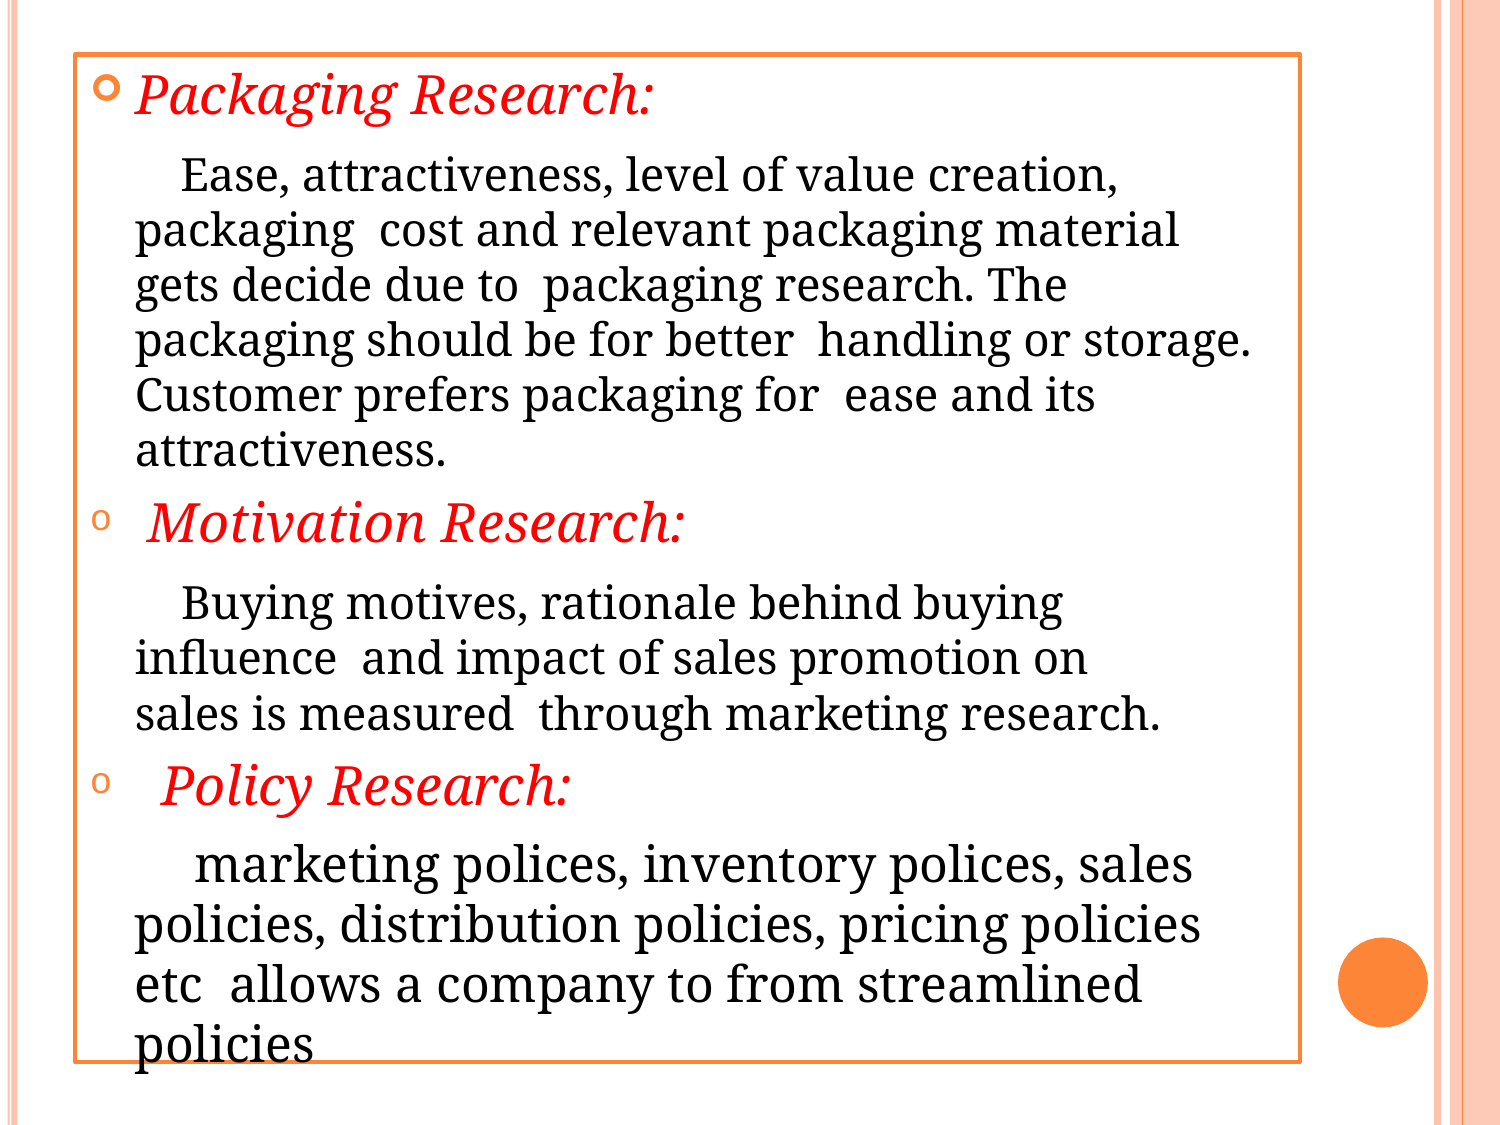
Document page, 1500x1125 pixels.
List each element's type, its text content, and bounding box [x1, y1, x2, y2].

text_box [75, 54, 87, 1063]
text_box [1271, 54, 1301, 1063]
text_box Packaging Research: Ease, attractiveness, level of value creation, packaging cost and relevant packaging material gets decide due to packaging research. The packaging should be for better handling or storage. Customer prefers packaging for ease and its attractiveness. Motivation Research: Buying motives, rationale behind buying influence and impact of sales promotion on sales is measured through marketing research. Policy Research: marketing polices, inventory polices, sales policies, distribution policies, pricing policies etc allows a company to from streamlined policies [87, 33, 1271, 1073]
